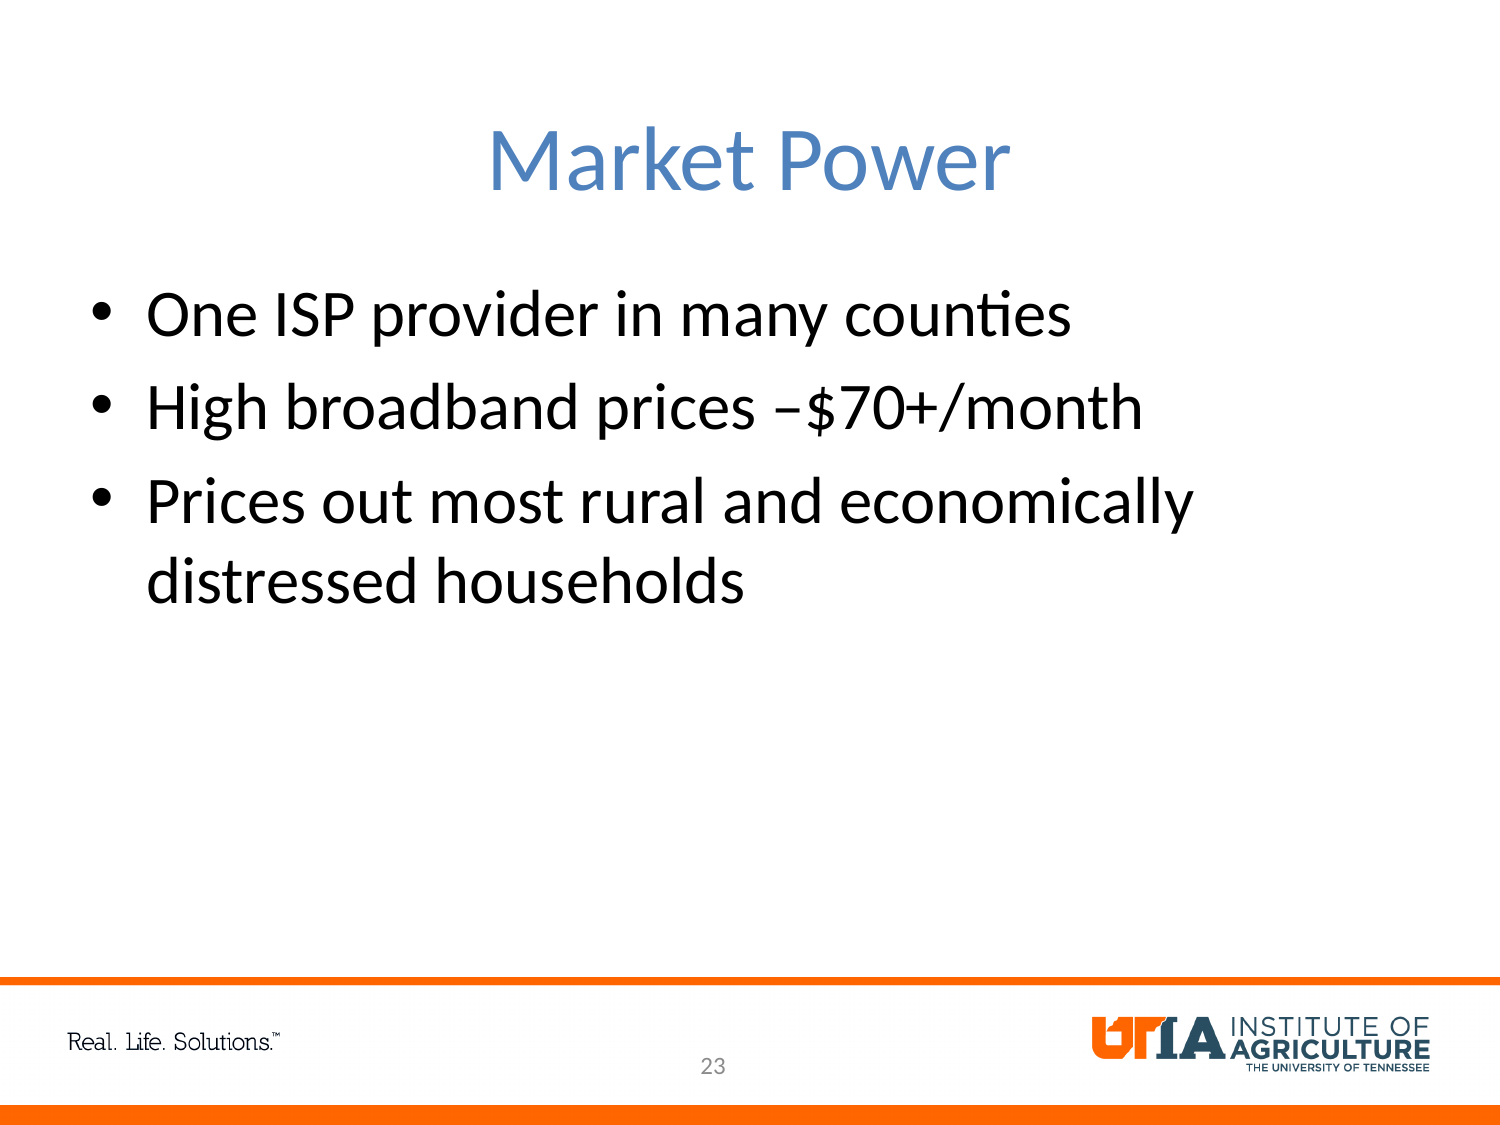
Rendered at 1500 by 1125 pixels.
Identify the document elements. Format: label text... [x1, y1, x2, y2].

list One ISP provider in many counties High broadband prices –$70+/month Prices out most rural and economically distressed households [75, 262, 1425, 1005]
picture [0, 977, 1500, 1125]
title Market Power [75, 60, 1425, 248]
slide_number 23 [538, 1034, 889, 1095]
